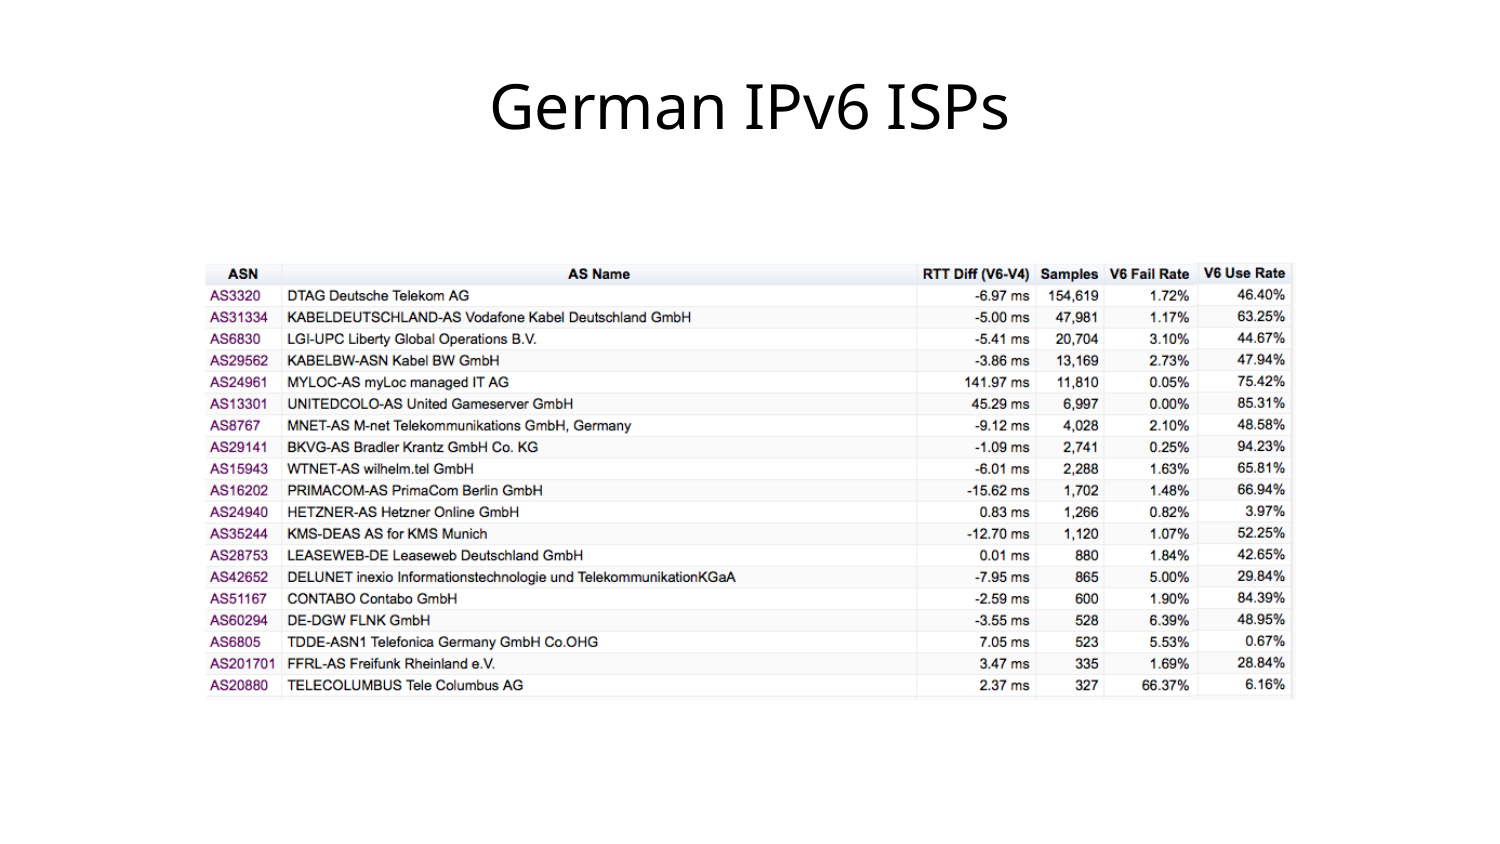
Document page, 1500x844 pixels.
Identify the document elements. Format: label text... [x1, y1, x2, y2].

title German IPv6 ISPs [75, 33, 1425, 175]
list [199, 252, 1296, 700]
